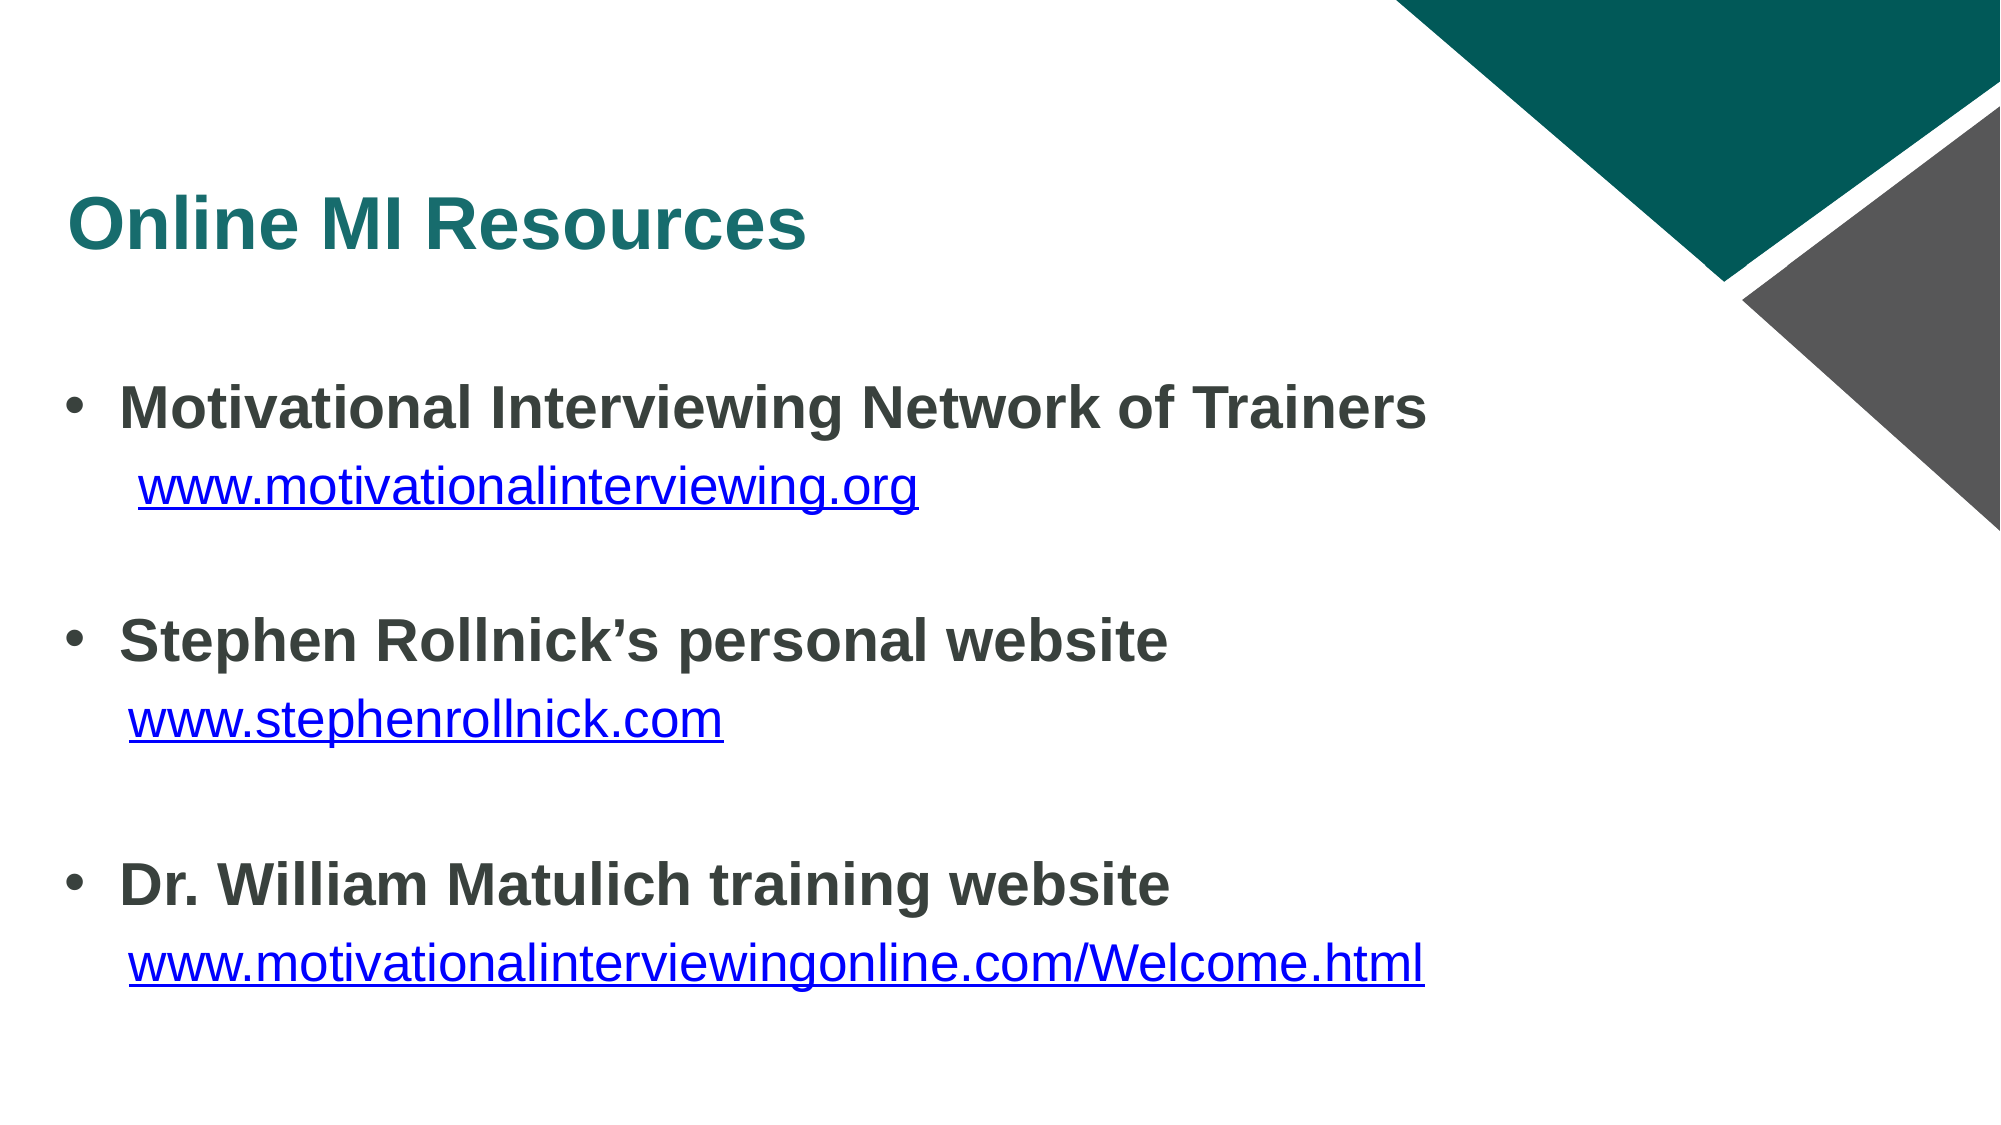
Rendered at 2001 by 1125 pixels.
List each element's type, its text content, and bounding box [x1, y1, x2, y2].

title Online MI Resources [52, 125, 1508, 313]
picture [1395, 0, 2000, 531]
list Motivational Interviewing Network of Trainers www.motivationalinterviewing.org Stephen Rollnick’s personal website www.stephenrollnick.com Dr. William Matulich training website www.motivationalinterviewingonline.com/Welcome.html [49, 360, 1622, 1005]
